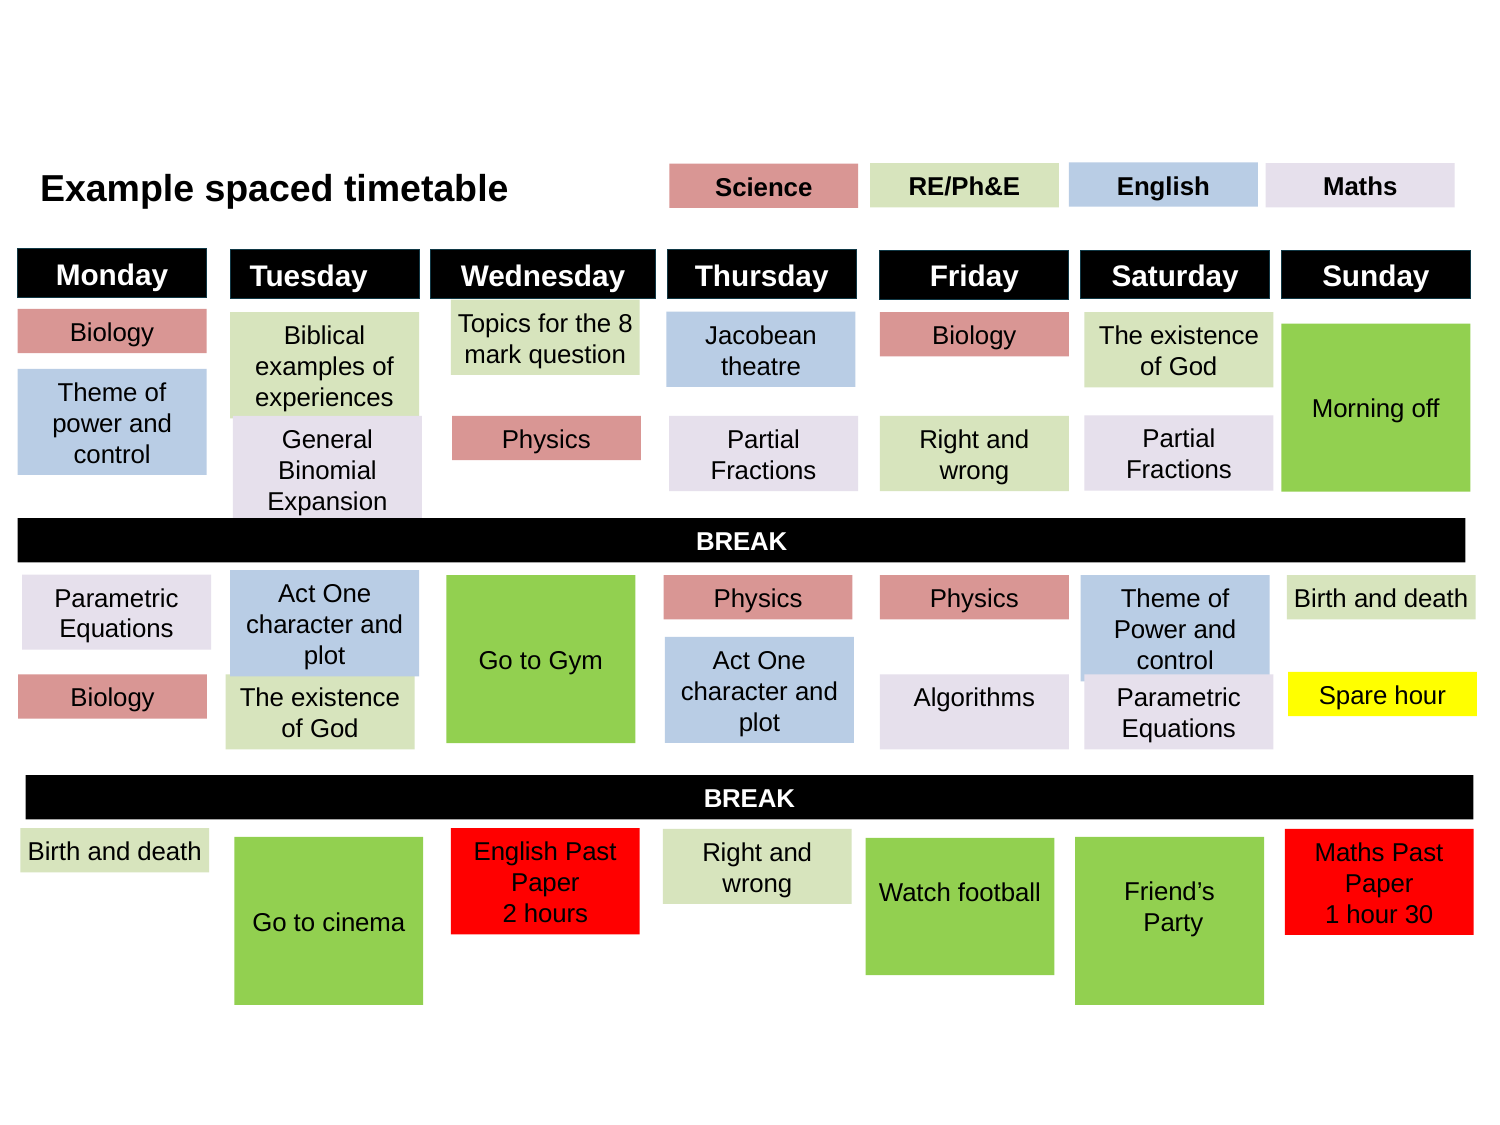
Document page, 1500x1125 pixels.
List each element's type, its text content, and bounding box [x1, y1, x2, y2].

text_box Sunday [1281, 250, 1471, 299]
text_box Physics [879, 575, 1069, 620]
text_box Birth and death [1286, 575, 1476, 620]
text_box Jacobean theatre [666, 311, 856, 387]
text_box RE/Ph&E [870, 163, 1059, 208]
text_box Go to cinema [234, 836, 424, 1005]
text_box Science [669, 163, 859, 208]
text_box Spare hour [1288, 671, 1477, 717]
text_box Biblical examples of experiences [230, 312, 420, 419]
text_box Birth and death [20, 828, 210, 873]
text_box Right and wrong [662, 828, 852, 904]
text_box BREAK [25, 775, 1474, 820]
text_box English Past Paper 2 hours [450, 828, 640, 935]
text_box Topics for the 8 mark question [450, 299, 640, 375]
text_box Biology [18, 674, 207, 719]
text_box Biology [17, 308, 207, 354]
text_box Theme of power and control [17, 368, 207, 475]
text_box Algorithms [879, 674, 1069, 750]
text_box Saturday [1080, 250, 1270, 299]
text_box The existence of God [1084, 312, 1274, 388]
text_box Wednesday [430, 249, 656, 299]
text_box Tuesday [230, 249, 420, 299]
text_box Partial Fractions [669, 415, 859, 492]
text_box BREAK [17, 518, 1466, 563]
text_box Right and wrong [879, 415, 1069, 492]
text_box Morning off [1281, 323, 1471, 492]
text_box Thursday [667, 249, 857, 299]
text_box The existence of God [225, 674, 415, 750]
text_box General Binomial Expansion [232, 415, 422, 518]
text_box Maths [1265, 163, 1455, 208]
text_box Monday [17, 248, 207, 298]
text_box Example spaced timetable [33, 157, 1077, 216]
text_box Go to Gym [446, 575, 636, 744]
text_box Partial Fractions [1084, 415, 1274, 491]
text_box Biology [879, 312, 1069, 357]
text_box Physics [663, 575, 853, 620]
text_box Physics [452, 415, 641, 461]
text_box Watch football [865, 837, 1055, 976]
text_box Maths Past Paper 1 hour 30 [1284, 828, 1474, 935]
text_box Friend’s Party [1075, 836, 1265, 1005]
text_box English [1068, 162, 1258, 207]
text_box Parametric Equations [22, 574, 212, 650]
text_box Act One character and plot [230, 570, 420, 677]
text_box Parametric Equations [1084, 674, 1274, 750]
text_box Theme of Power and control [1080, 575, 1270, 682]
text_box Act One character and plot [664, 636, 854, 743]
text_box Friday [879, 250, 1069, 300]
